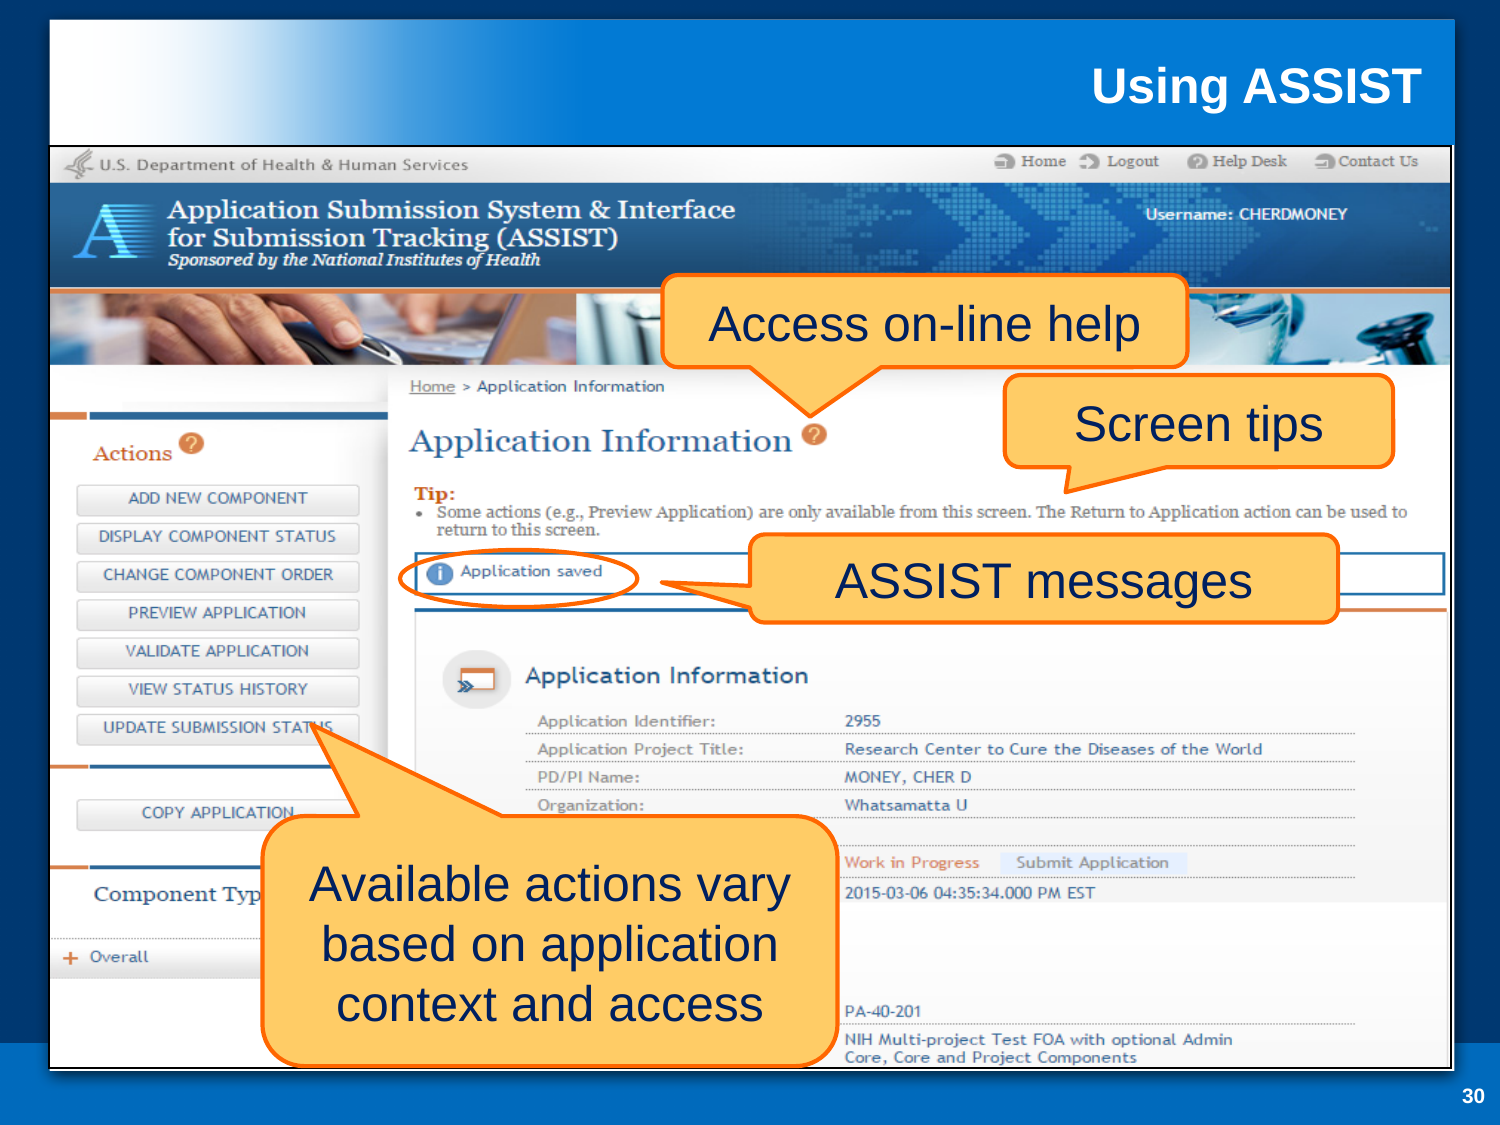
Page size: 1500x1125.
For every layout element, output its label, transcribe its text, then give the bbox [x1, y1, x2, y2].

slide_number 30 [1274, 1074, 1500, 1101]
title Using ASSIST [187, 37, 1438, 130]
picture [0, 0, 1500, 1125]
